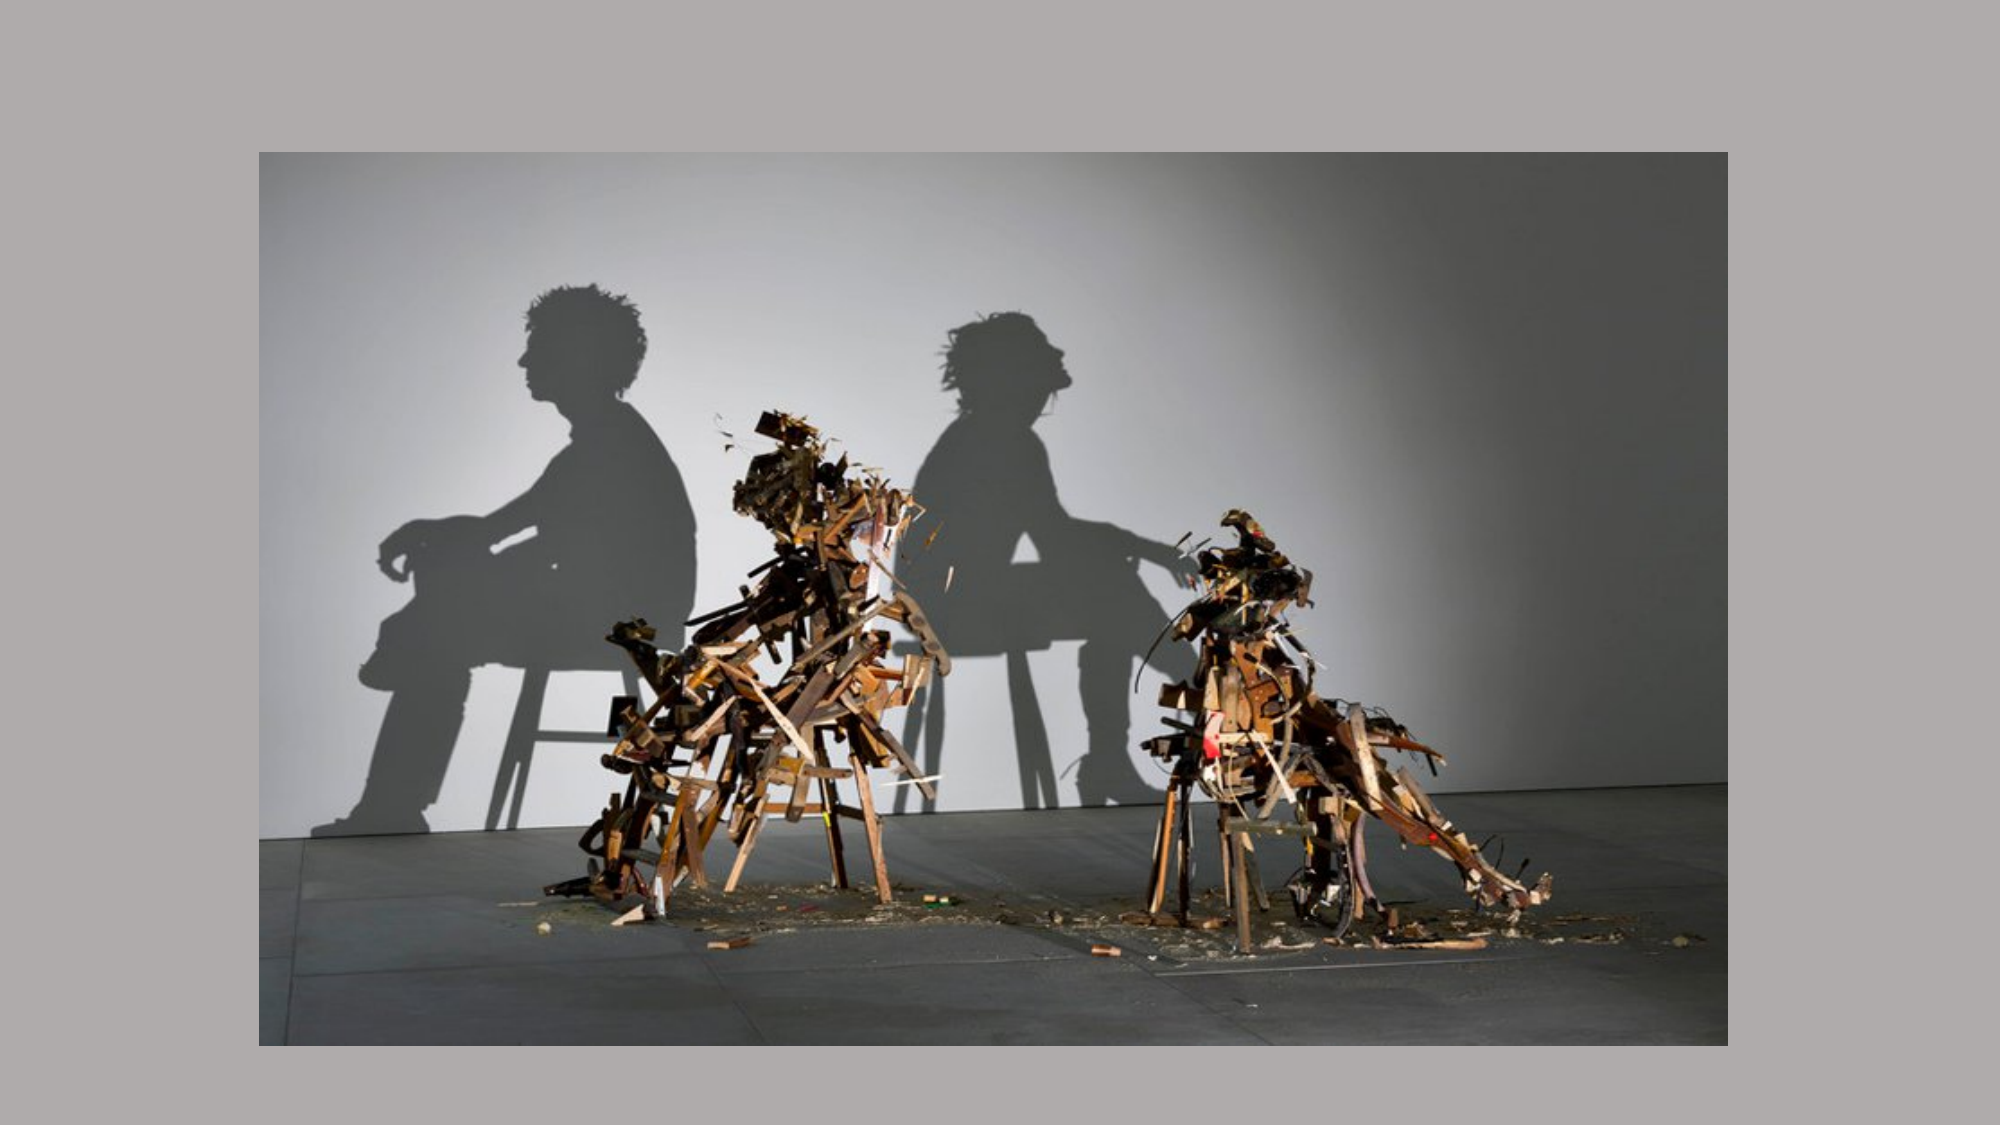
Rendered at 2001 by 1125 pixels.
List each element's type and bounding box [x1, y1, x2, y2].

picture [259, 152, 1728, 1046]
